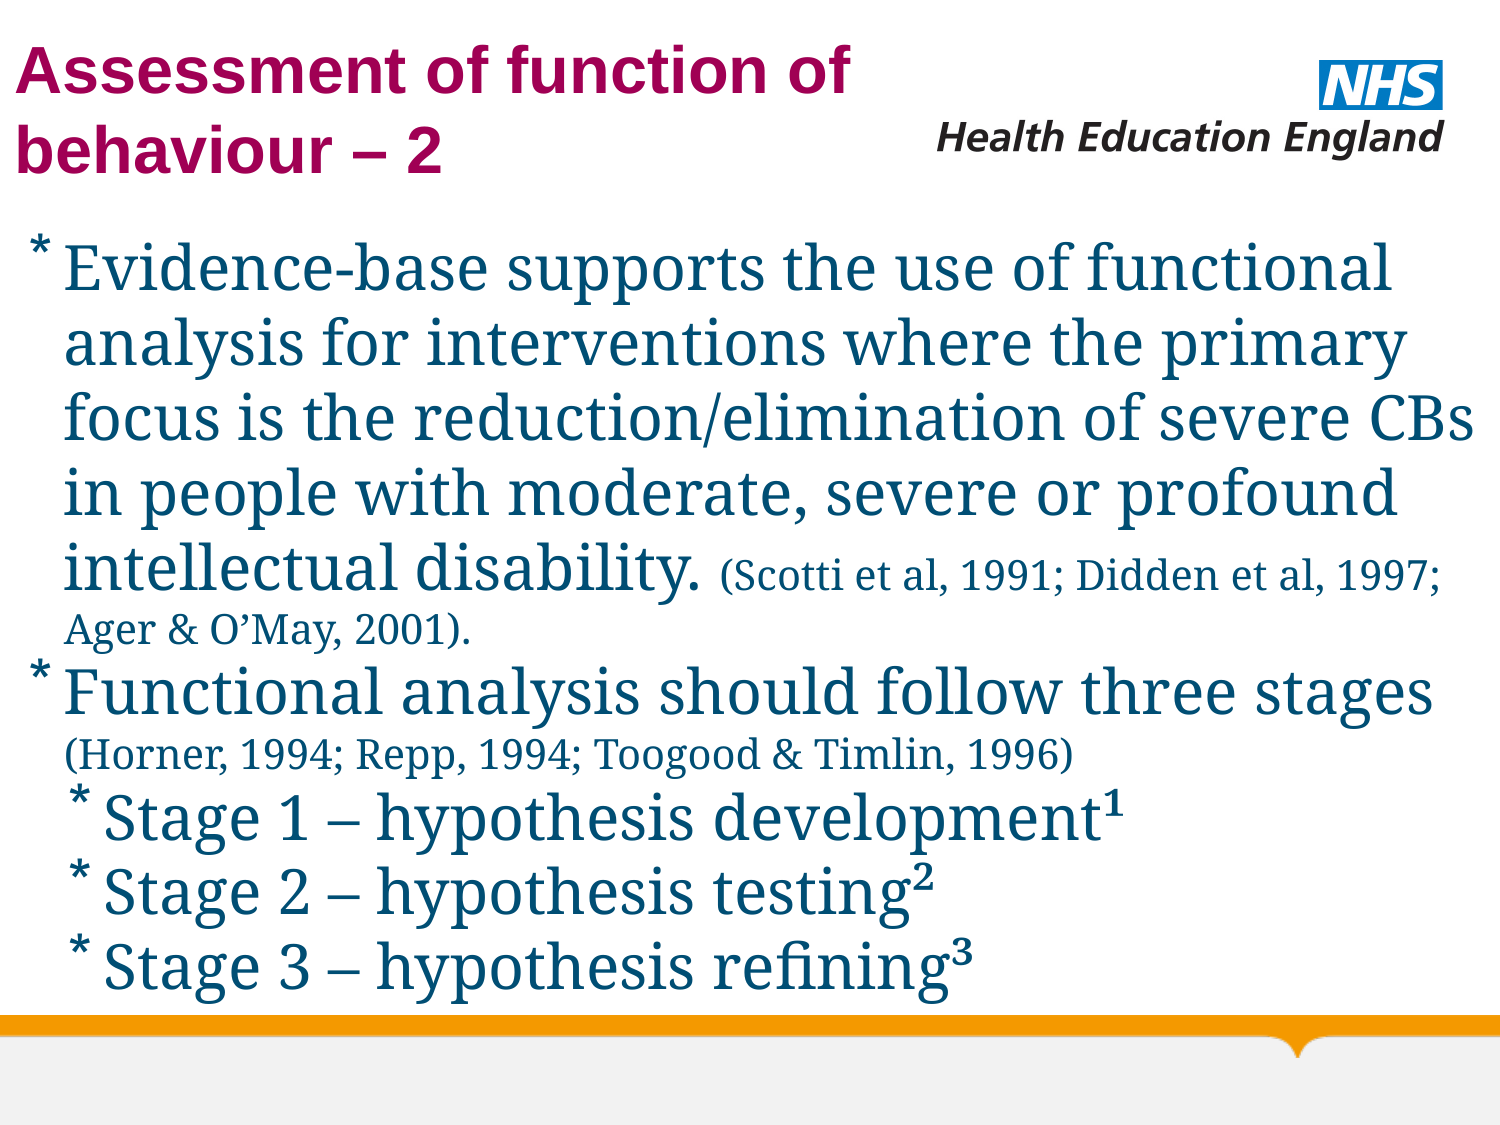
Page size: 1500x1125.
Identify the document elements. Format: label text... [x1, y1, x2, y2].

title Assessment of function of behaviour – 2 [0, 19, 1465, 132]
picture [936, 132, 1445, 161]
text_box Evidence-base supports the use of functional analysis for interventions where the primary focus is the reduction/elimination of severe CBs in people with moderate, severe or profound intellectual disability. (Scotti et al, 1991; Didden et al, 1997; Ager & O’May, 2001). Functional analysis should follow three stages (Horner, 1994; Repp, 1994; Toogood & Timlin, 1996) Stage 1 – hypothesis development¹ Stage 2 – hypothesis testing² Stage 3 – hypothesis refining³ [13, 220, 1500, 1010]
